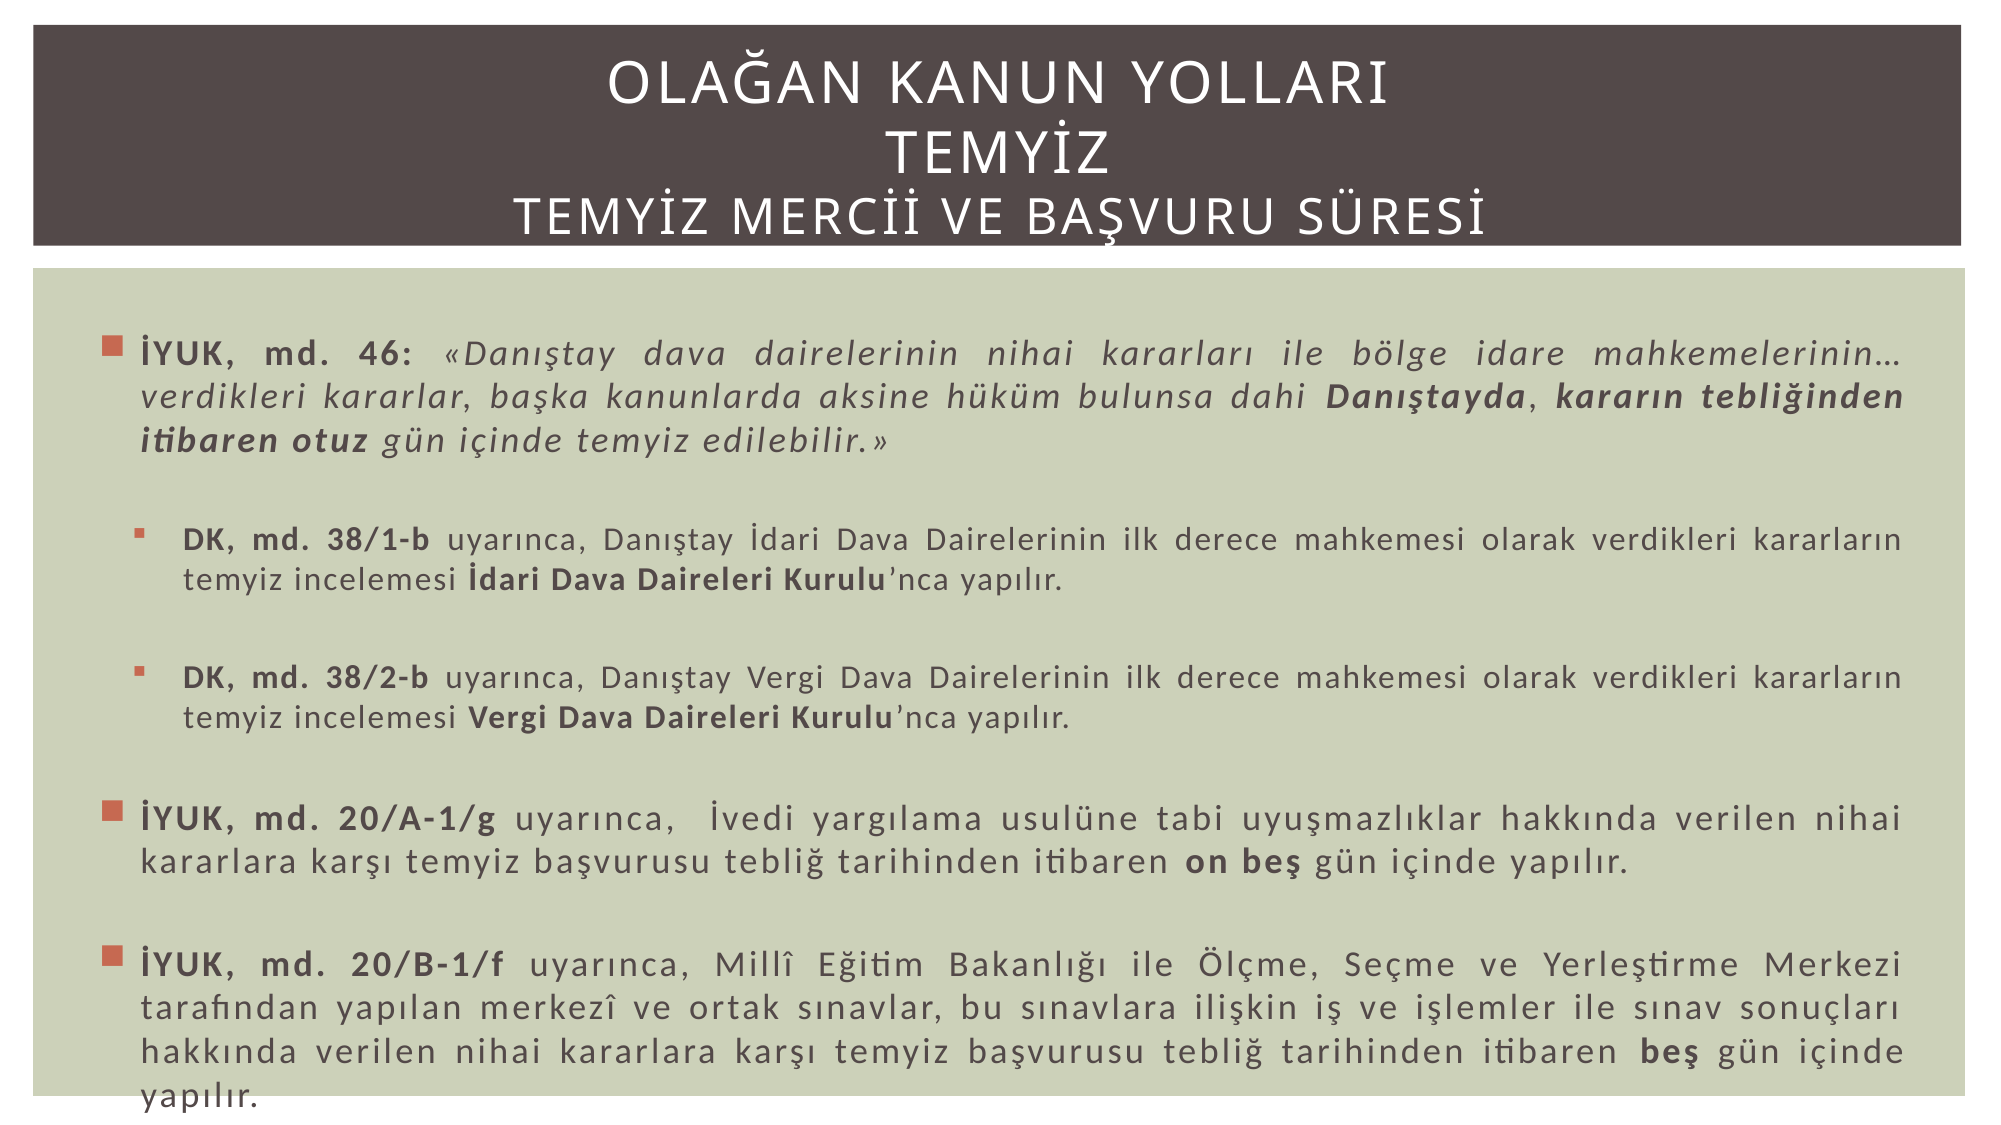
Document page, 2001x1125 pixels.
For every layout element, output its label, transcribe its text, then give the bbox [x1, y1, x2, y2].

list İYUK, md. 46: «Danıştay dava dairelerinin nihai kararları ile bölge idare mahkemelerinin… verdikleri kararlar, başka kanunlarda aksine hüküm bulunsa dahi Danıştayda, kararın tebliğinden itibaren otuz gün içinde temyiz edilebilir.» DK, md. 38/1-b uyarınca, Danıştay İdari Dava Dairelerinin ilk derece mahkemesi olarak verdikleri kararların temyiz incelemesi İdari Dava Daireleri Kurulu’nca yapılır. DK, md. 38/2-b uyarınca, Danıştay Vergi Dava Dairelerinin ilk derece mahkemesi olarak verdikleri kararların temyiz incelemesi Vergi Dava Daireleri Kurulu’nca yapılır. İYUK, md. 20/A-1/g uyarınca, İvedi yargılama usulüne tabi uyuşmazlıklar hakkında verilen nihai kararlara karşı temyiz başvurusu tebliğ tarihinden itibaren on beş gün içinde yapılır. İYUK, md. 20/B-1/f uyarınca, Millî Eğitim Bakanlığı ile Ölçme, Seçme ve Yerleştirme Merkezi tarafından yapılan merkezî ve ortak sınavlar, bu sınavlara ilişkin iş ve işlemler ile sınav sonuçları hakkında verilen nihai kararlara karşı temyiz başvurusu tebliğ tarihinden itibaren beş gün içinde yapılır. [83, 270, 1923, 1125]
title OLAĞAN KANUN YOLLARI TEMYİZ TEMYİZ MERCİİ VE BAŞVURU SÜRESİ [83, 58, 1917, 232]
